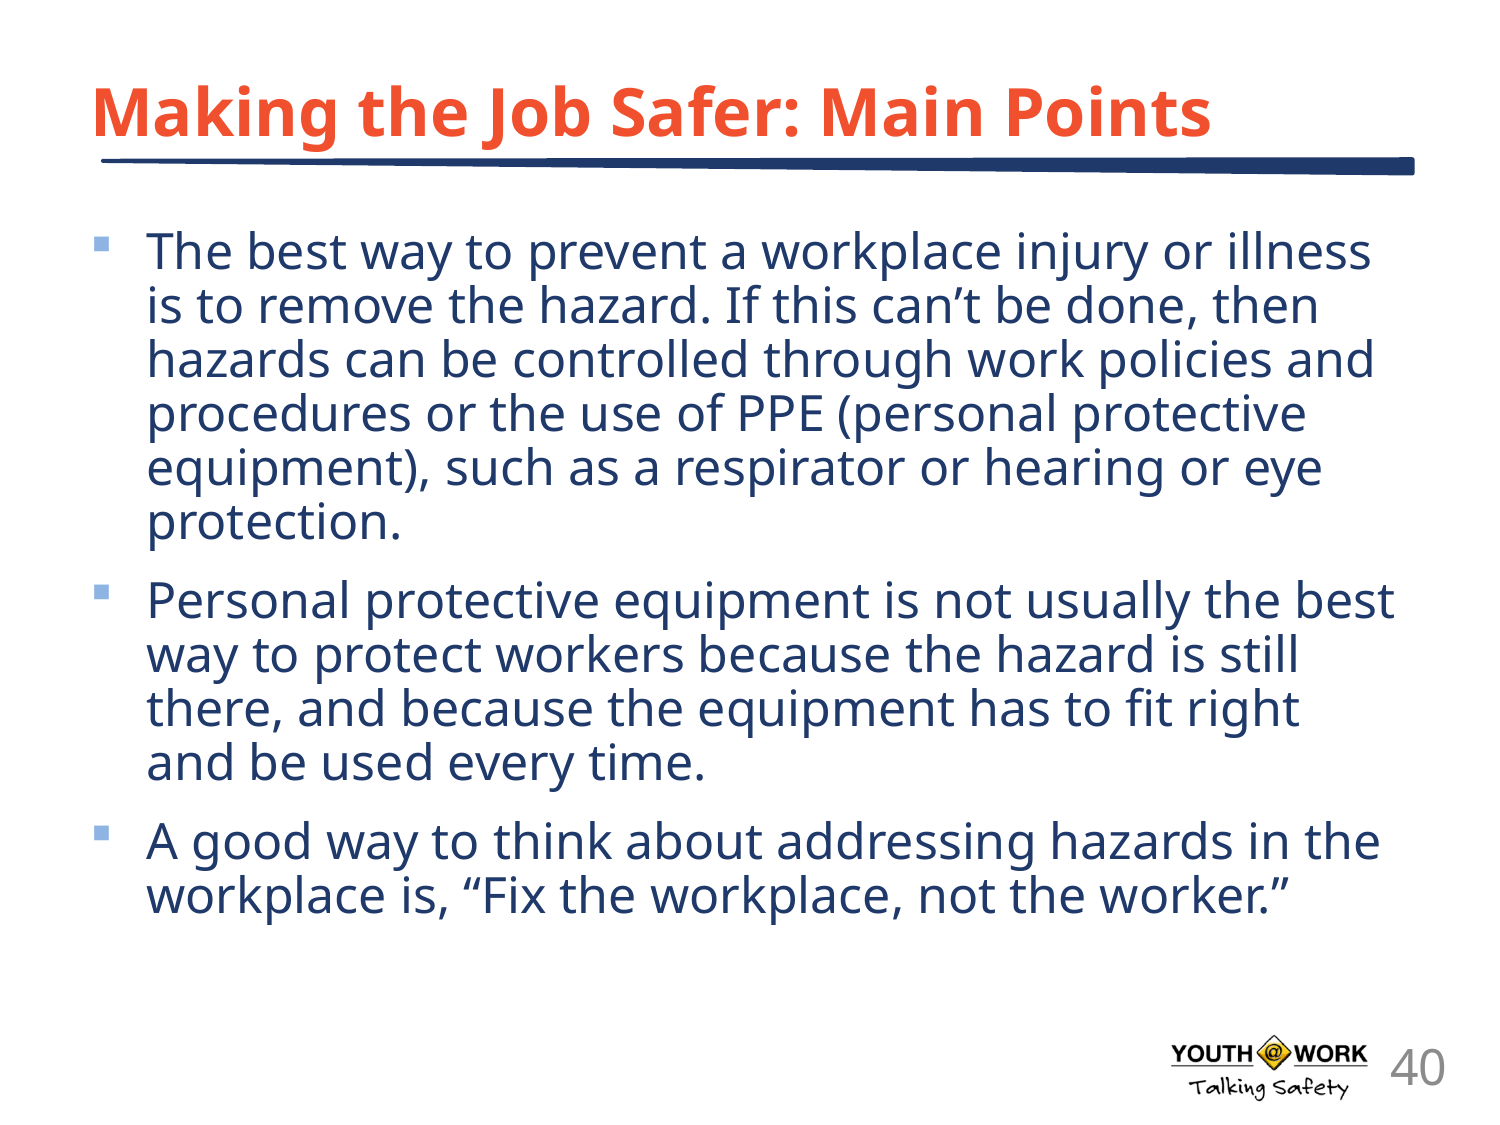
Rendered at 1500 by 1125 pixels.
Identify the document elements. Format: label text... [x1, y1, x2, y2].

title Making the Job Safer: Main Points [75, 45, 1425, 174]
picture [1169, 1034, 1368, 1106]
text_box [100, 157, 1415, 176]
slide_number 40 [1369, 1035, 1463, 1105]
list The best way to prevent a workplace injury or illness is to remove the hazard. If this can’t be done, then hazards can be controlled through work policies and procedures or the use of PPE (personal protective equipment), such as a respirator or hearing or eye protection. Personal protective equipment is not usually the best way to protect workers because the hazard is still there, and because the equipment has to fit right and be used every time. A good way to think about addressing hazards in the workplace is, “Fix the workplace, not the worker.” [75, 218, 1413, 1013]
